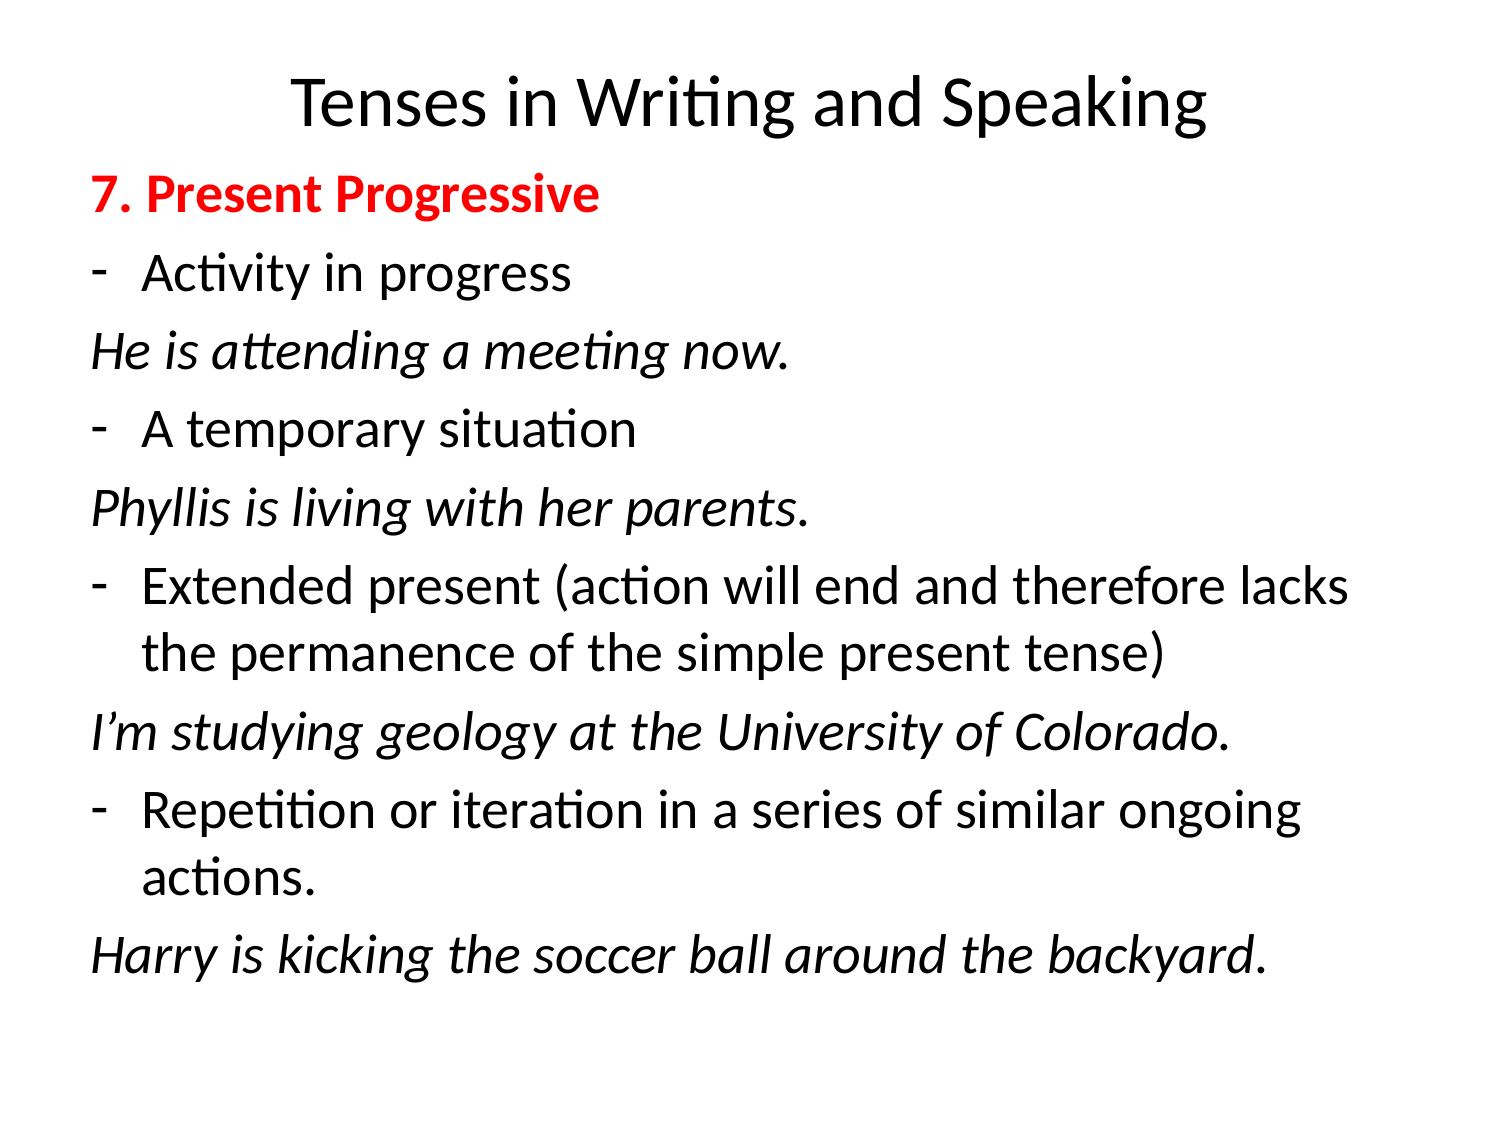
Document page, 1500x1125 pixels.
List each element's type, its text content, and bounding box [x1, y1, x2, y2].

list 7. Present Progressive Activity in progress He is attending a meeting now. A temporary situation Phyllis is living with her parents. Extended present (action will end and therefore lacks the permanence of the simple present tense) I’m studying geology at the University of Colorado. Repetition or iteration in a series of similar ongoing actions. Harry is kicking the soccer ball around the backyard. [75, 149, 1425, 1005]
title Tenses in Writing and Speaking [75, 45, 1425, 149]
